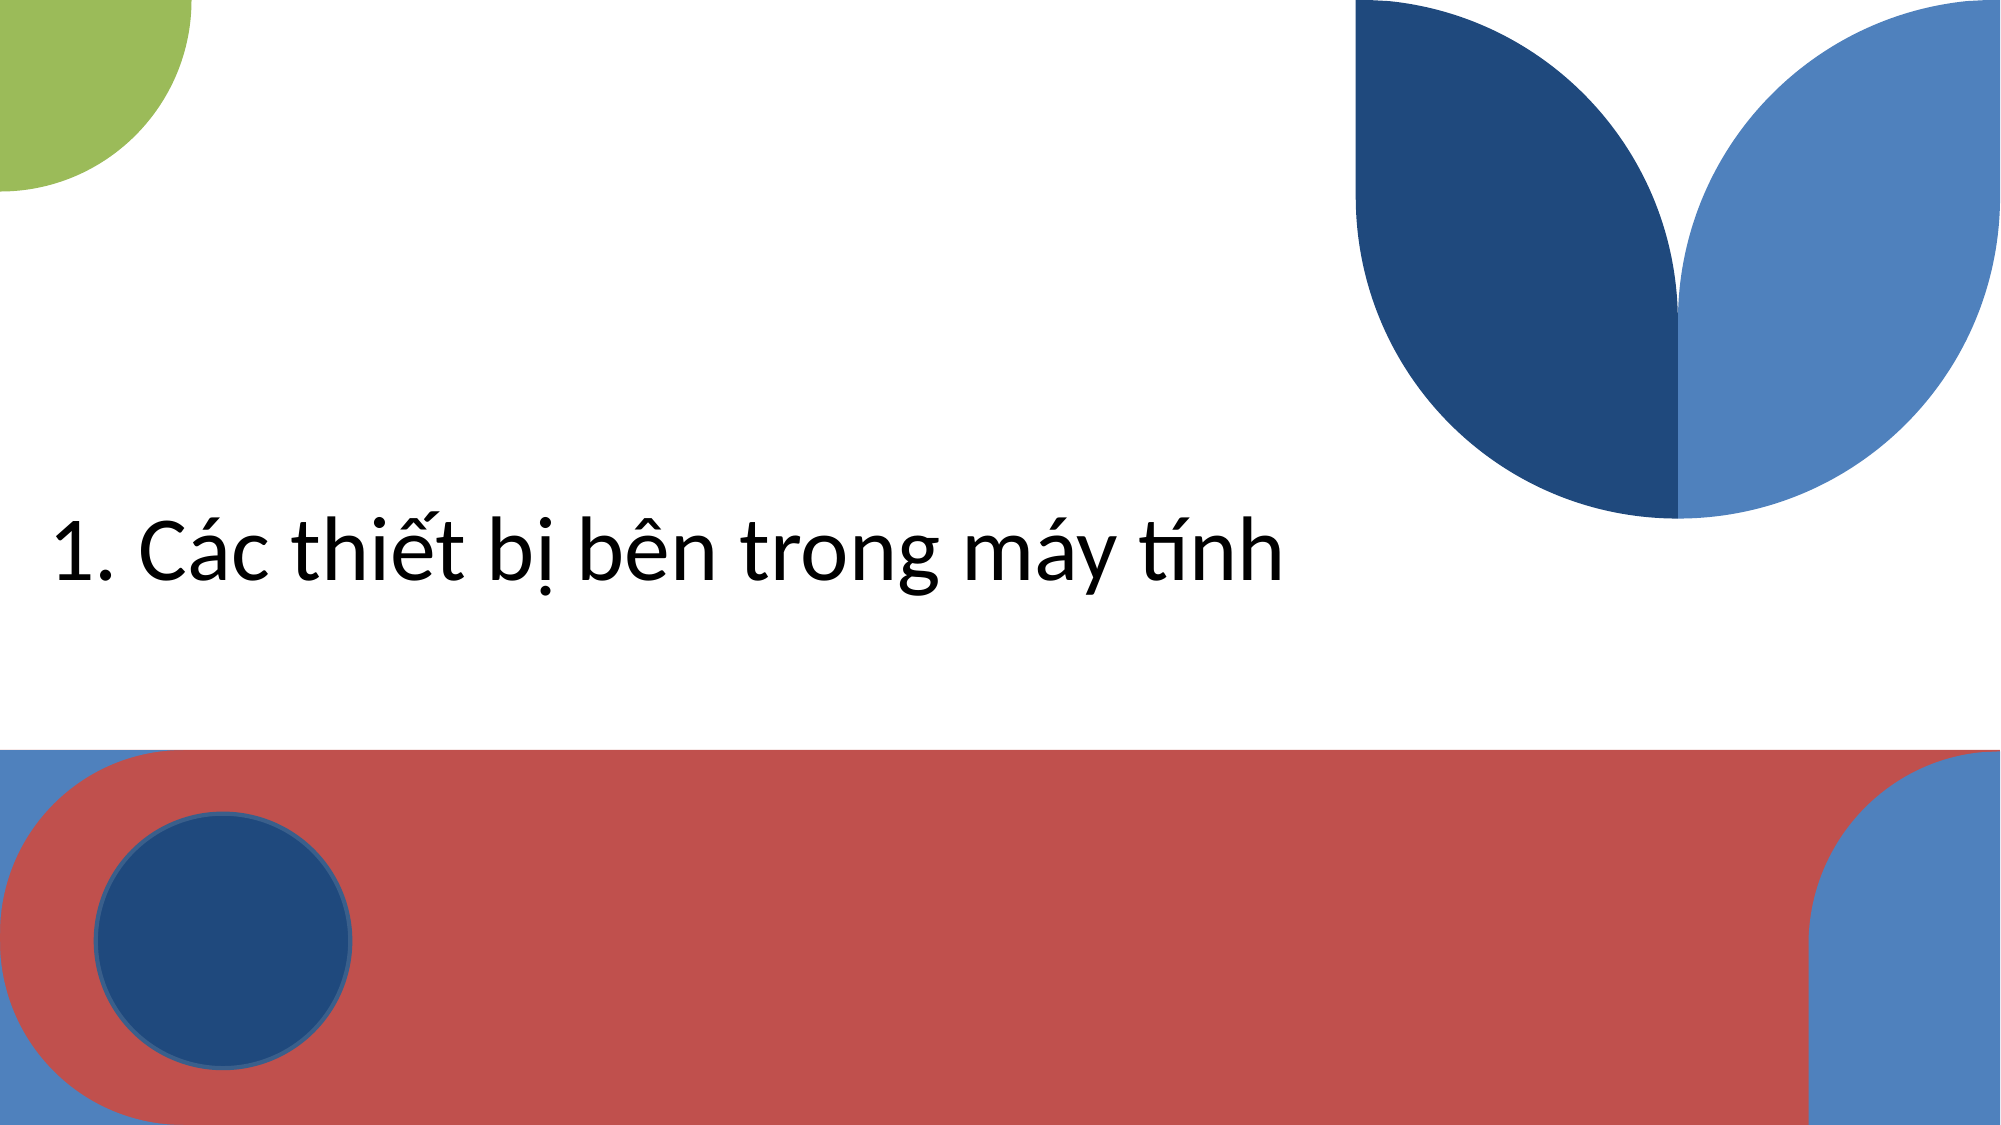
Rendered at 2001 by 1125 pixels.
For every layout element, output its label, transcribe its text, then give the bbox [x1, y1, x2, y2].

title 1. Các thiết bị bên trong máy tính [0, 348, 1337, 741]
